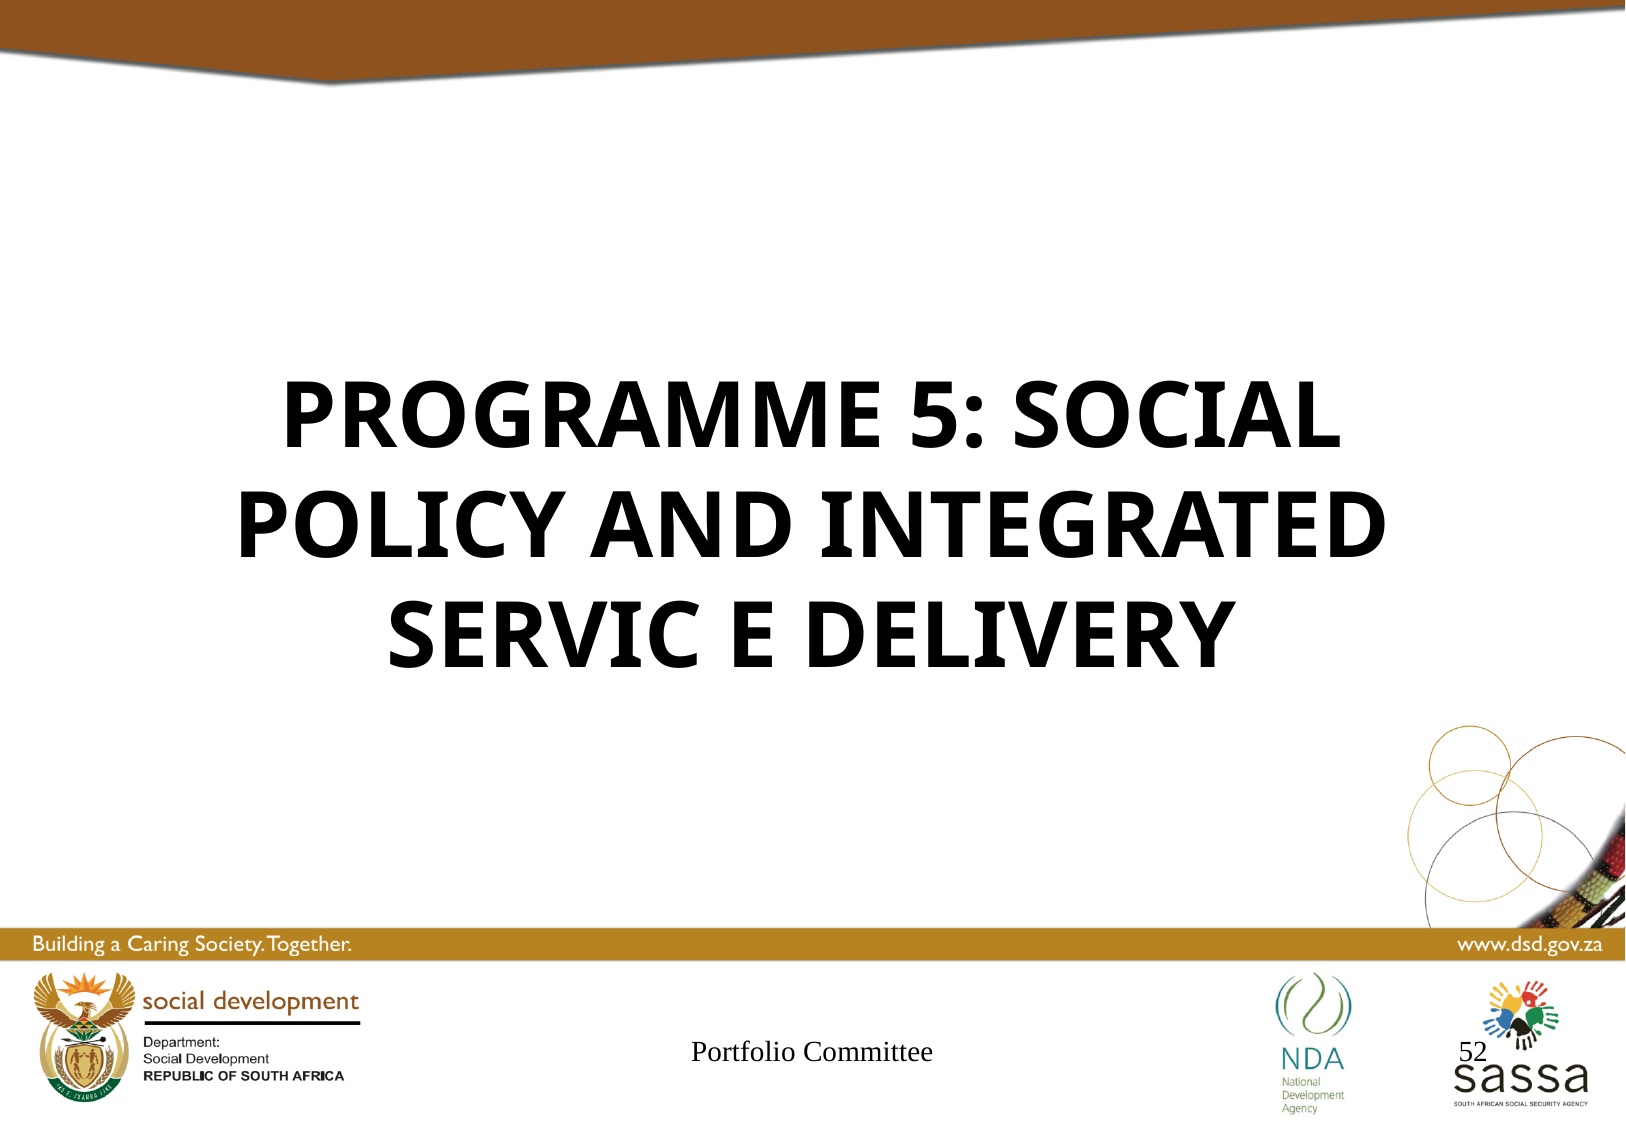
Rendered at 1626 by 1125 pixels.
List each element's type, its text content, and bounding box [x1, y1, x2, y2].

picture [0, 0, 1626, 1125]
title PROGRAMME 5: SOCIAL POLICY AND INTEGRATED SERVIC E DELIVERY [121, 302, 1504, 740]
slide_number 52 [1164, 1025, 1504, 1100]
footer Portfolio Committee [555, 1025, 1070, 1100]
